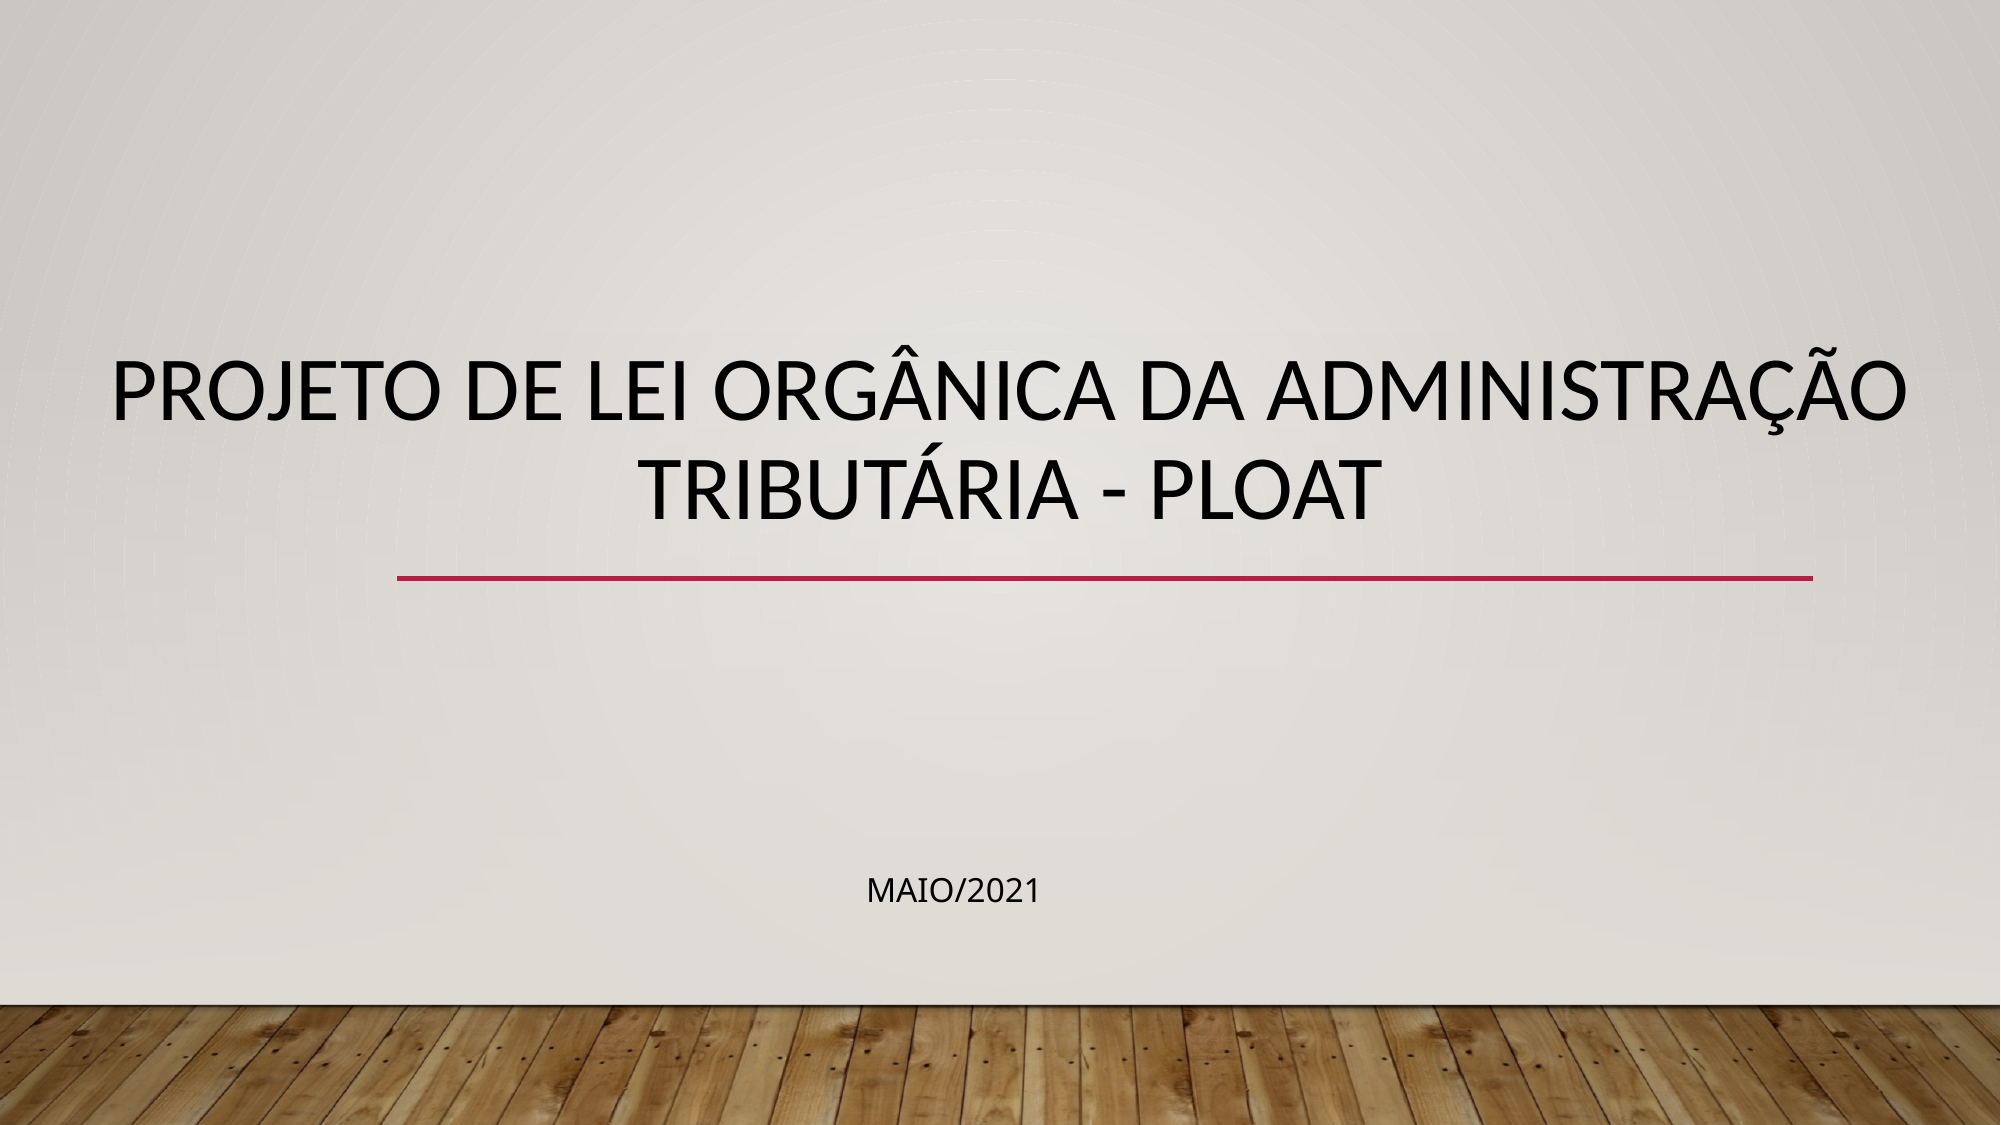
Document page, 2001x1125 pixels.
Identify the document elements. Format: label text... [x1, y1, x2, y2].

picture [0, 1005, 2000, 1125]
subtitle MAIO/2021 [95, 845, 1814, 924]
title PROJETO DE LEI ORGÂNICA DA ADMINISTRAÇÃO TRIBUTÁRIA - PLOAT [60, 230, 1961, 540]
